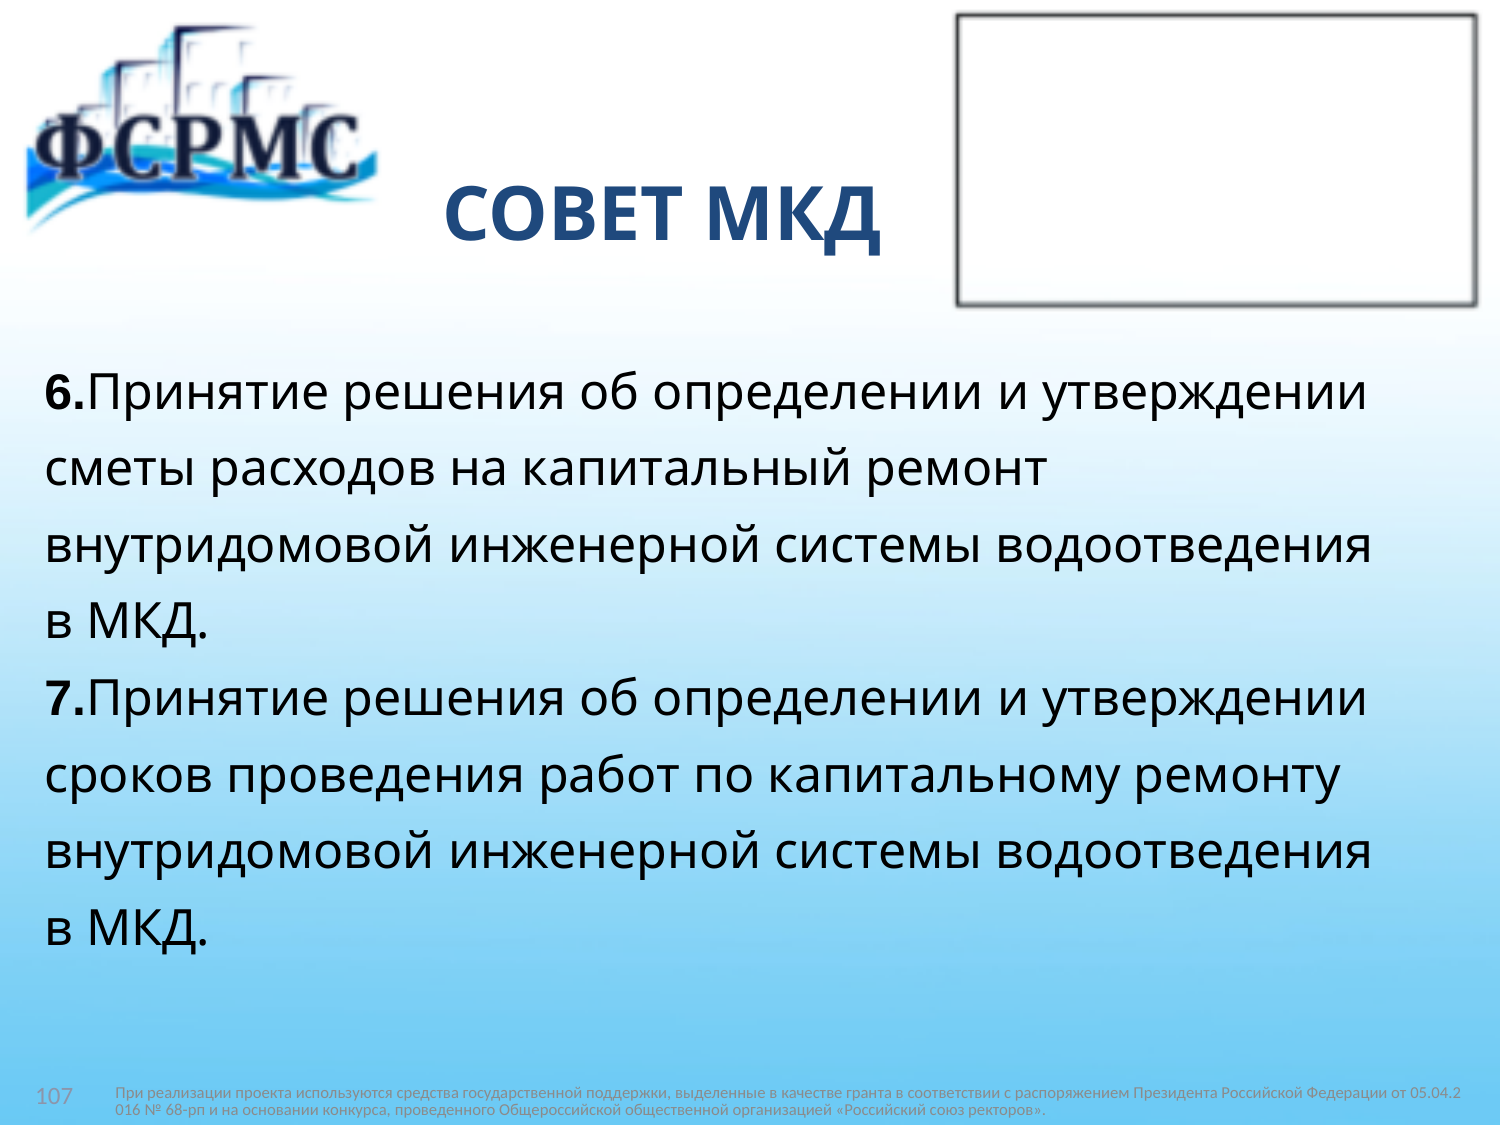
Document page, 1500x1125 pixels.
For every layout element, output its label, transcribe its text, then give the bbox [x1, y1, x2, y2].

list 6.Принятие решения об определении и утверждении сметы расходов на капитальный ремонт внутридомовой инженерной системы водоотведения в МКД. 7.Принятие решения об определении и утверждении сроков проведения работ по капитальному ремонту внутридомовой инженерной системы водоотведения в МКД. [29, 351, 1483, 1047]
picture [0, 0, 1500, 1125]
footer При реализации проекта используются средства государственной поддержки, выделенные в качестве гранта в соответствии c распоряжением Президента Российской Федерации от 05.04.2016 № 68-рп и на основании конкурса, проведенного Общероссийской общественной организацией «Российский союз ректоров». [100, 1062, 1483, 1122]
title СОВЕТ МКД [363, 117, 961, 305]
slide_number 107 [17, 1065, 89, 1125]
